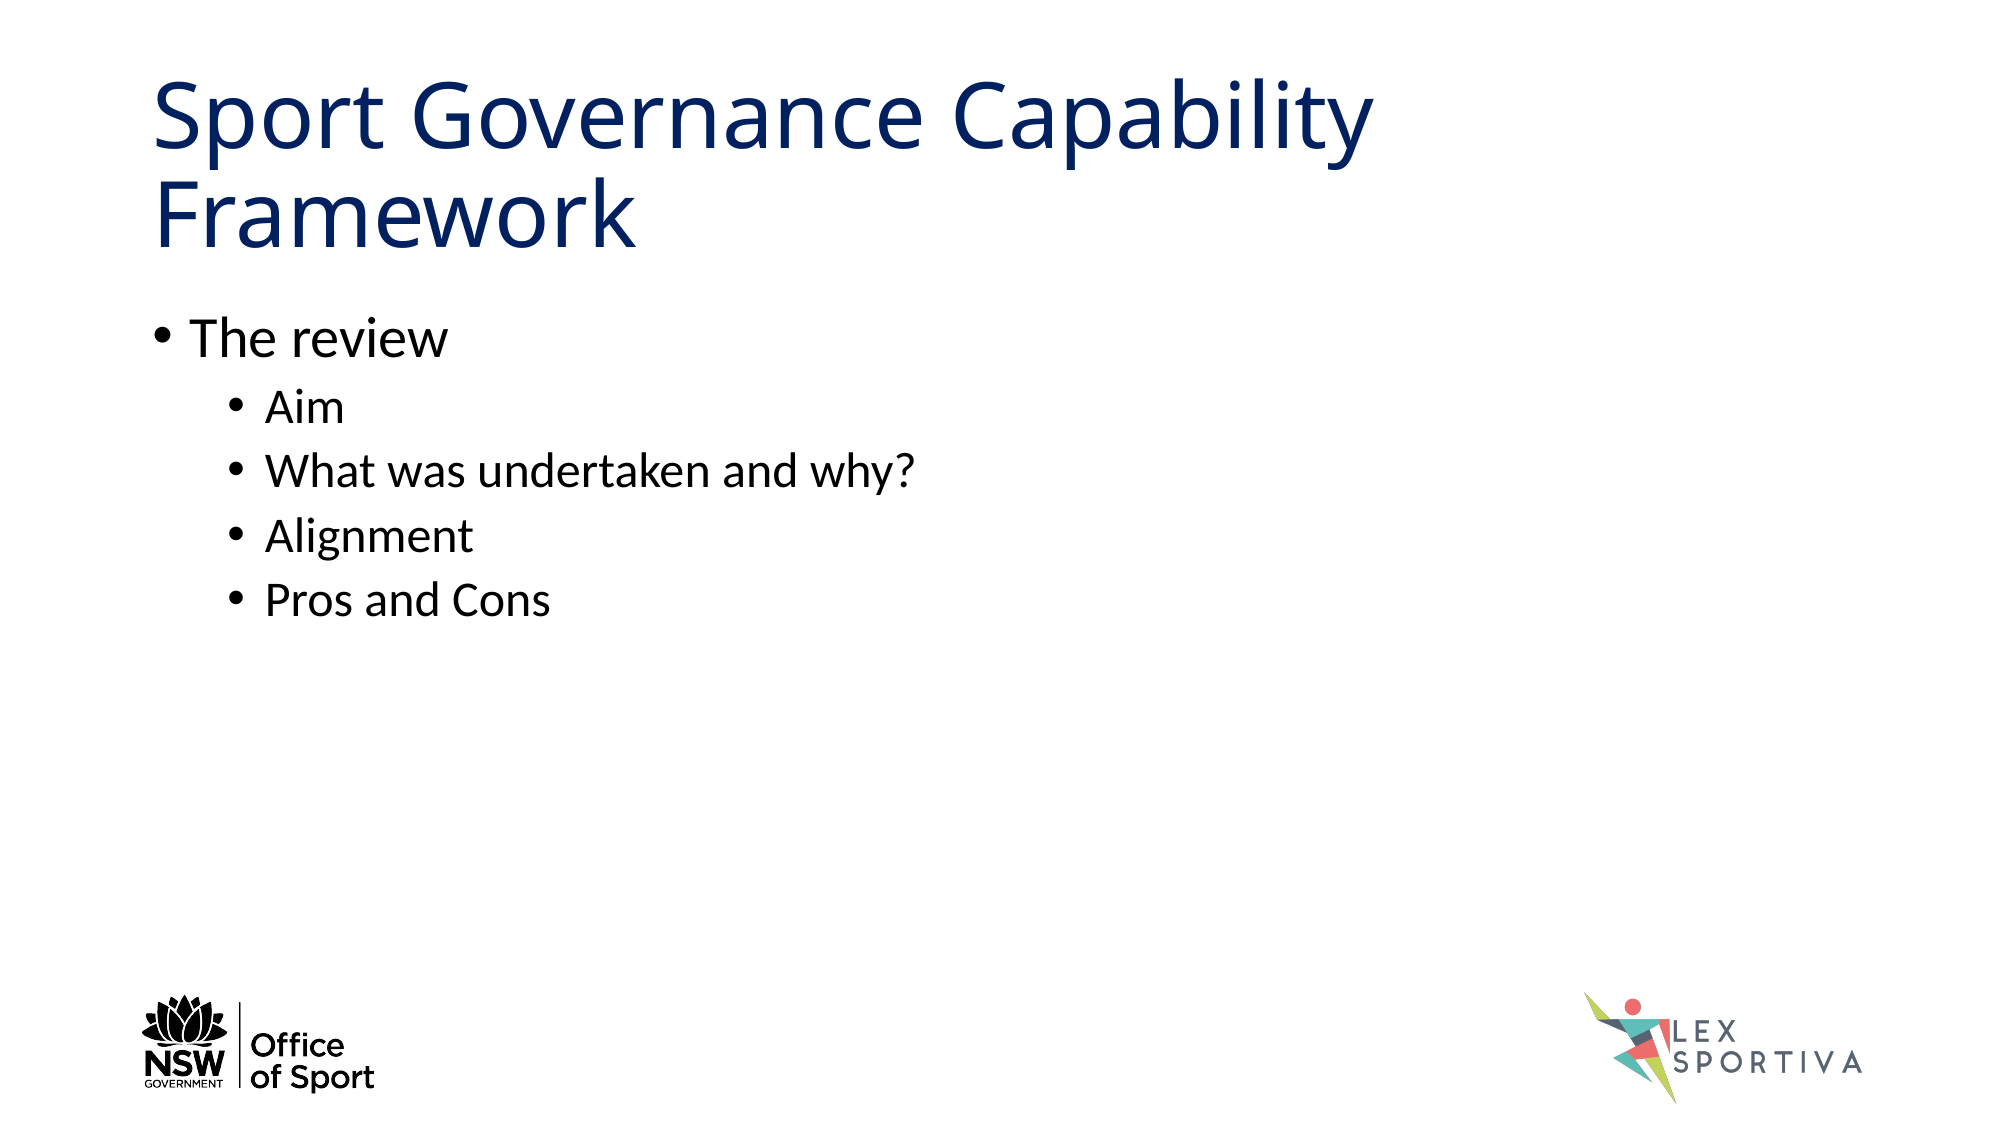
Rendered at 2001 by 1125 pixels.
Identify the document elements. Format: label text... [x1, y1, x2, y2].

picture [137, 1014, 379, 1098]
title Sport Governance Capability Framework [137, 59, 1863, 278]
picture [1584, 1014, 1863, 1104]
list The review Aim What was undertaken and why? Alignment Pros and Cons [137, 299, 1863, 1014]
